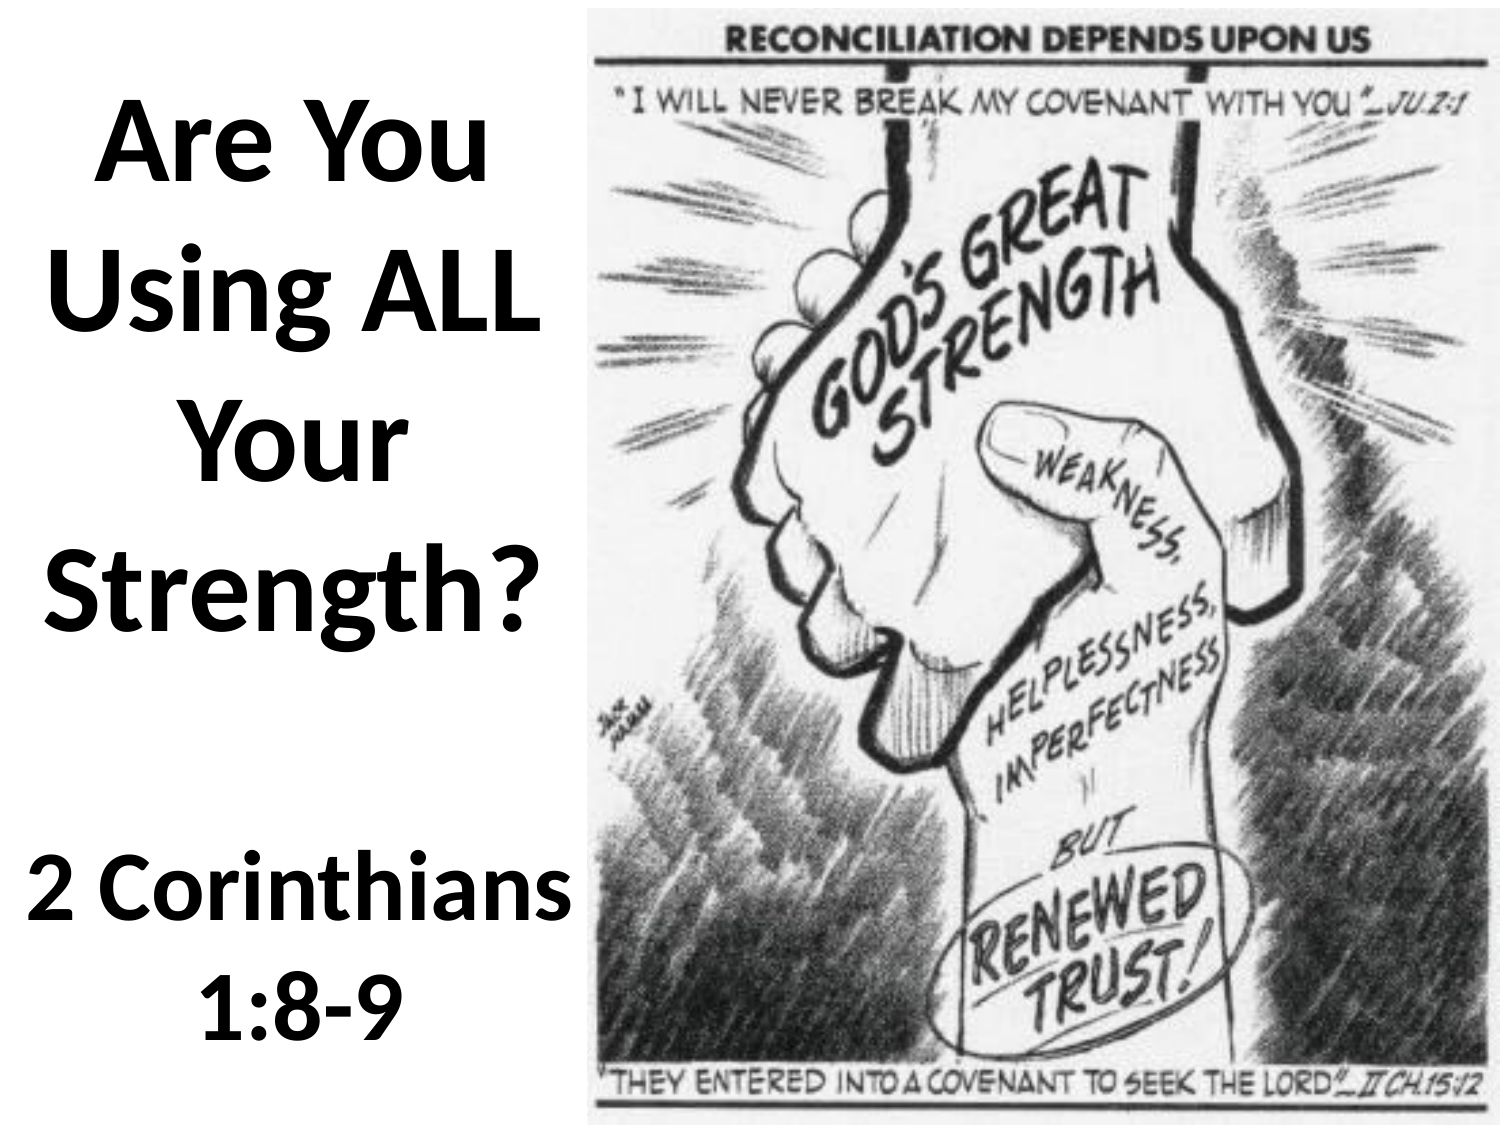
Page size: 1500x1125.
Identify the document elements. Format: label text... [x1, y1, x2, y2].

title Are You Using ALL Your Strength? [0, 0, 588, 713]
subtitle 2 Corinthians 1:8-9 [0, 812, 582, 1125]
picture [587, 8, 1500, 1125]
